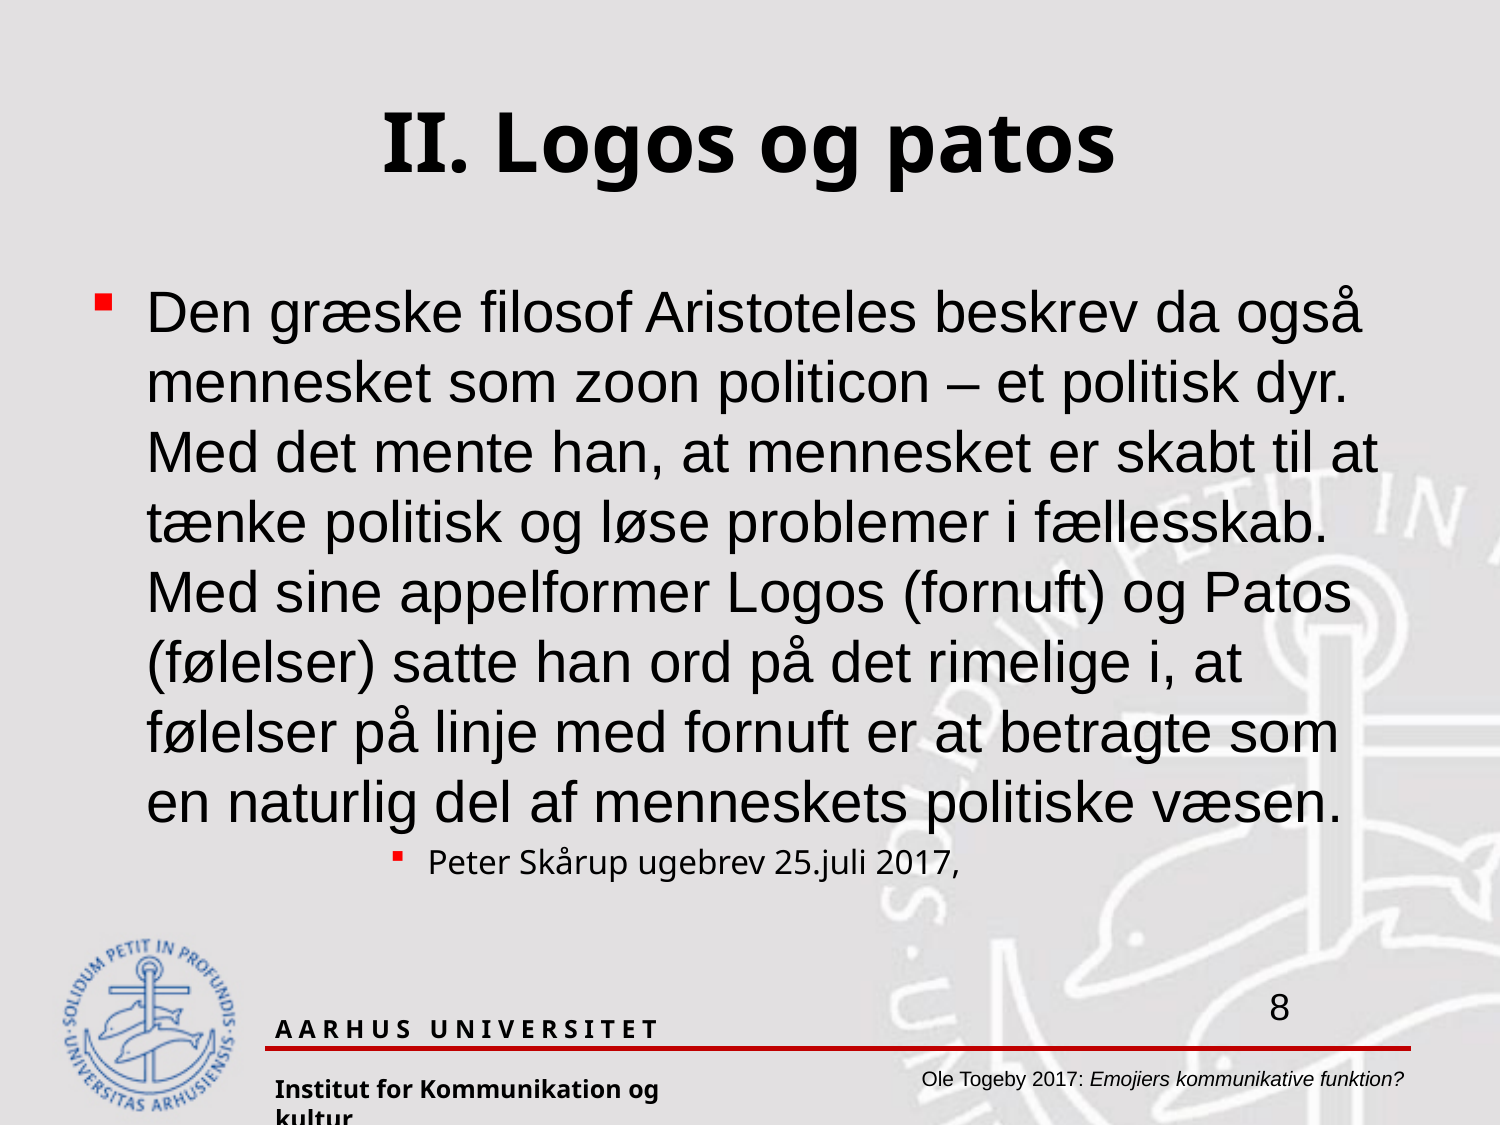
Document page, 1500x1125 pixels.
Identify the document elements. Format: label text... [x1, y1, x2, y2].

slide_number Ole Togeby 2017: Emojiers kommunikative funktion? [879, 1058, 1419, 1103]
list Den græske filosof Aristoteles beskrev da også mennesket som zoon politicon – et politisk dyr. Med det mente han, at mennesket er skabt til at tænke politisk og løse problemer i fællesskab. Med sine appelformer Logos (fornuft) og Patos (følelser) satte han ord på det rimelige i, at følelser på linje med fornuft er at betragte som en naturlig del af menneskets politiske væsen. Peter Skårup ugebrev 25.juli 2017, [75, 267, 1425, 870]
title II. Logos og patos [75, 45, 1425, 233]
footer A A R H U S U N I V E R S I T E T Institut for Kommunikation og kultur [259, 1006, 735, 1110]
picture [0, 0, 1500, 1125]
